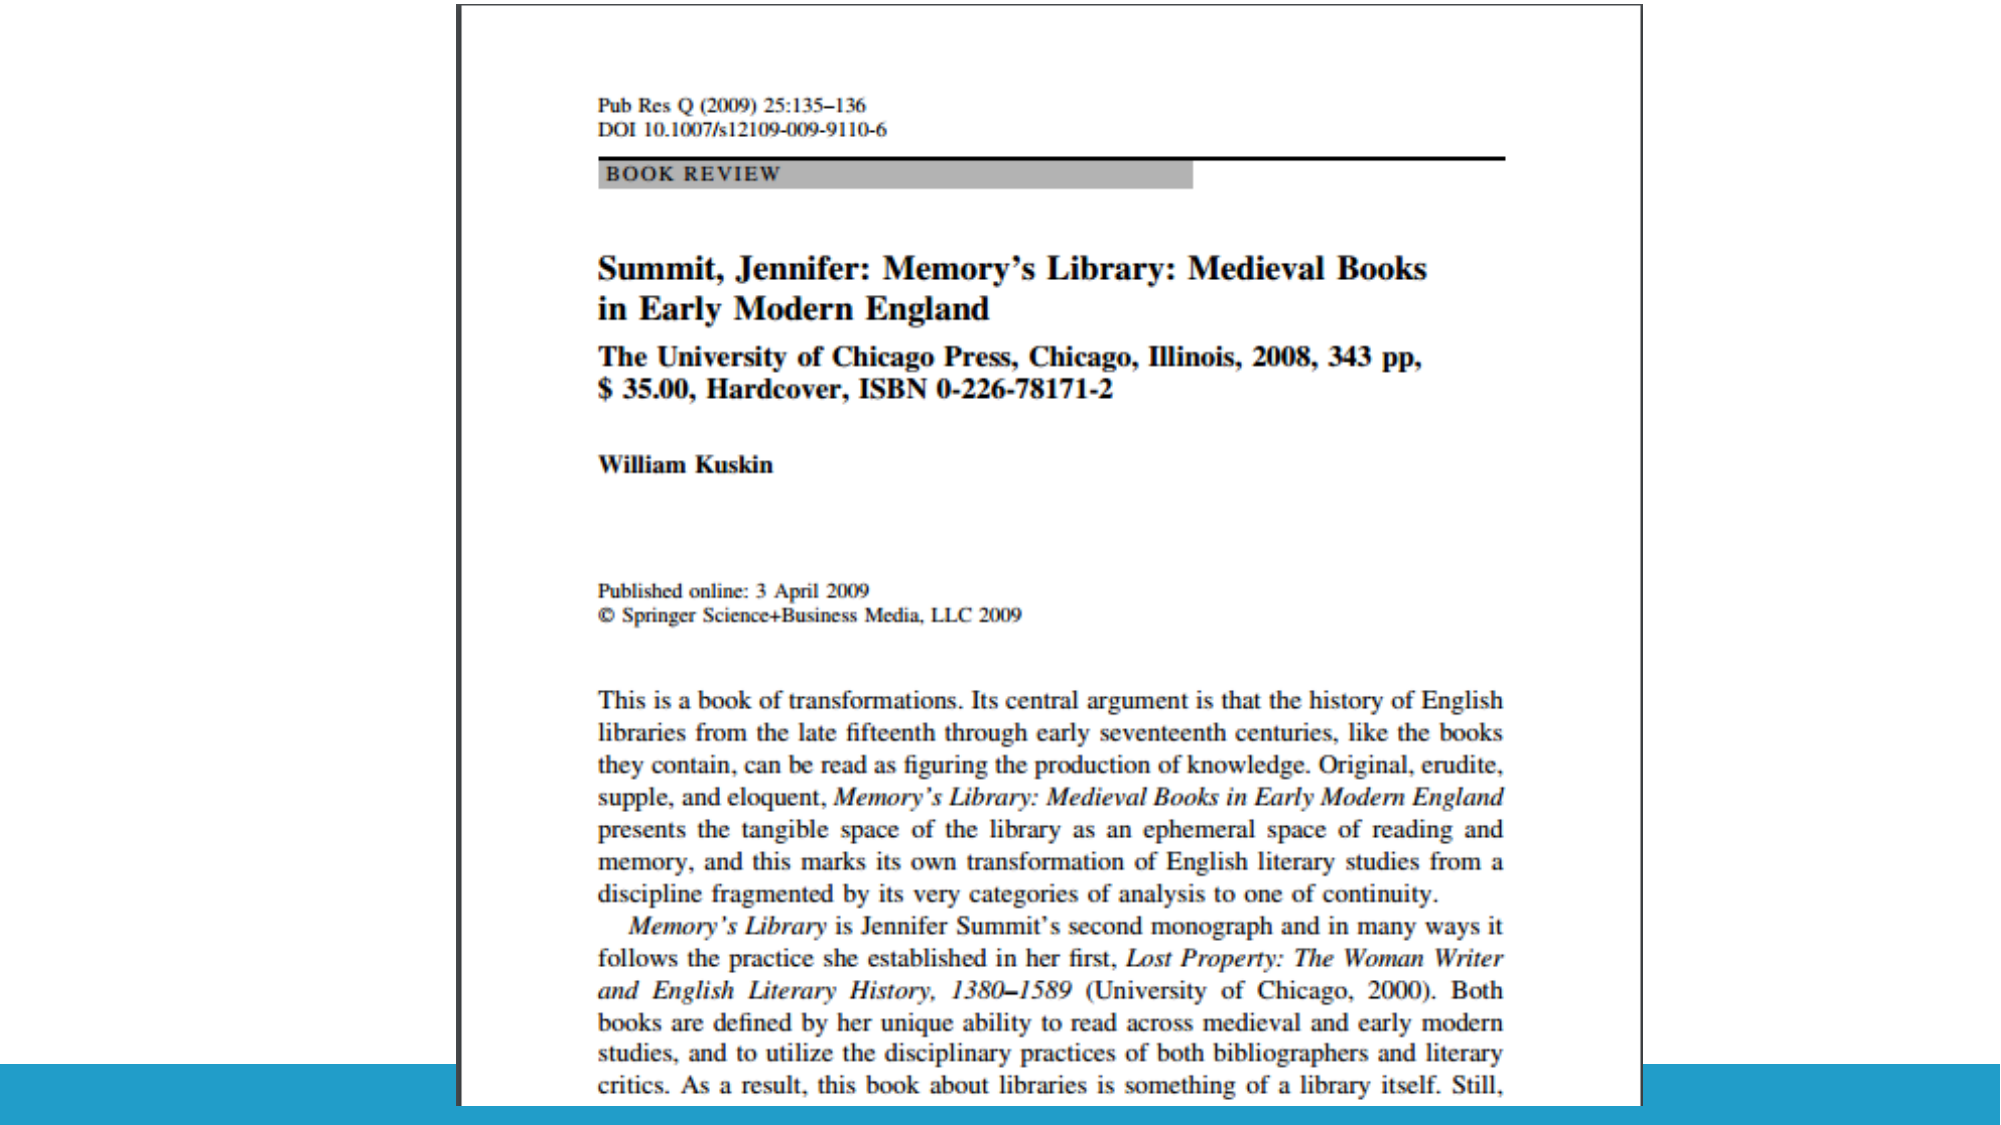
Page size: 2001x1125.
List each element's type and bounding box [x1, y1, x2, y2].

picture [456, 4, 1643, 1106]
